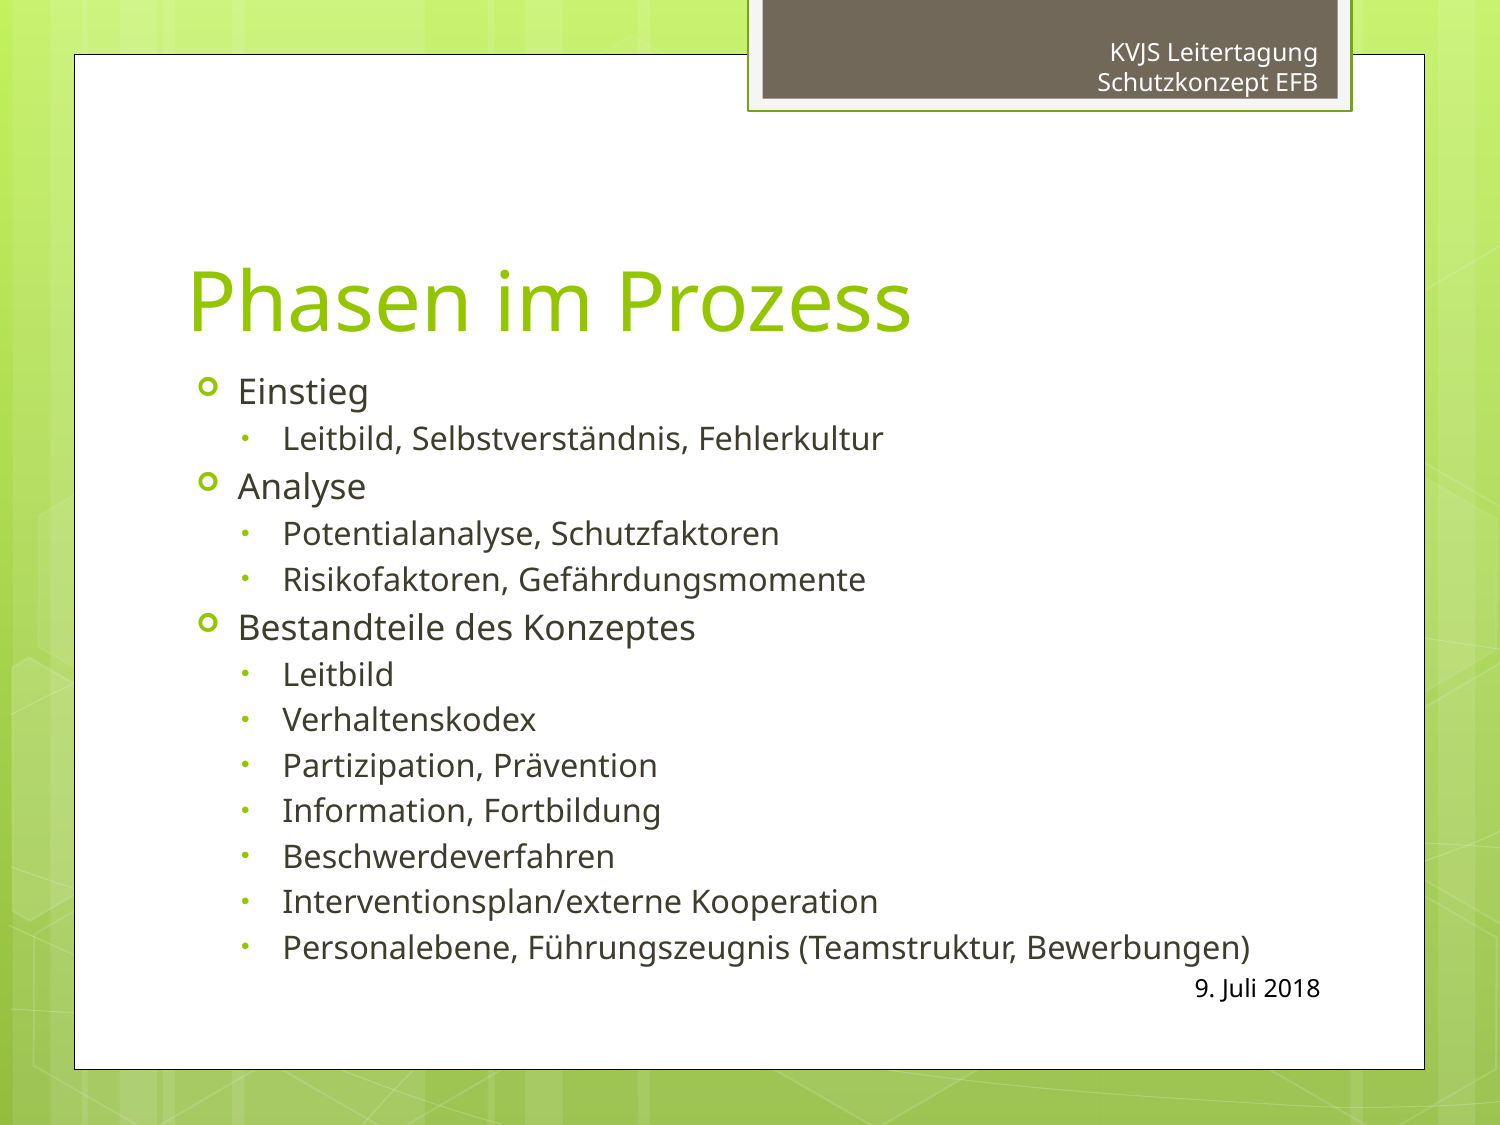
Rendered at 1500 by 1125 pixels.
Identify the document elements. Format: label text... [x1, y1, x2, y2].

list Einstieg Leitbild, Selbstverständnis, Fehlerkultur Analyse Potentialanalyse, Schutzfaktoren Risikofaktoren, Gefährdungsmomente Bestandteile des Konzeptes Leitbild Verhaltenskodex Partizipation, Prävention Information, Fortbildung Beschwerdeverfahren Interventionsplan/externe Kooperation Personalebene, Führungszeugnis (Teamstruktur, Bewerbungen) [171, 361, 1283, 1012]
footer 9. Juli 2018 [761, 960, 1336, 1020]
title Phasen im Prozess [171, 168, 1324, 357]
slide_number KVJS Leitertagung Schutzkonzept EFB [983, 36, 1334, 97]
